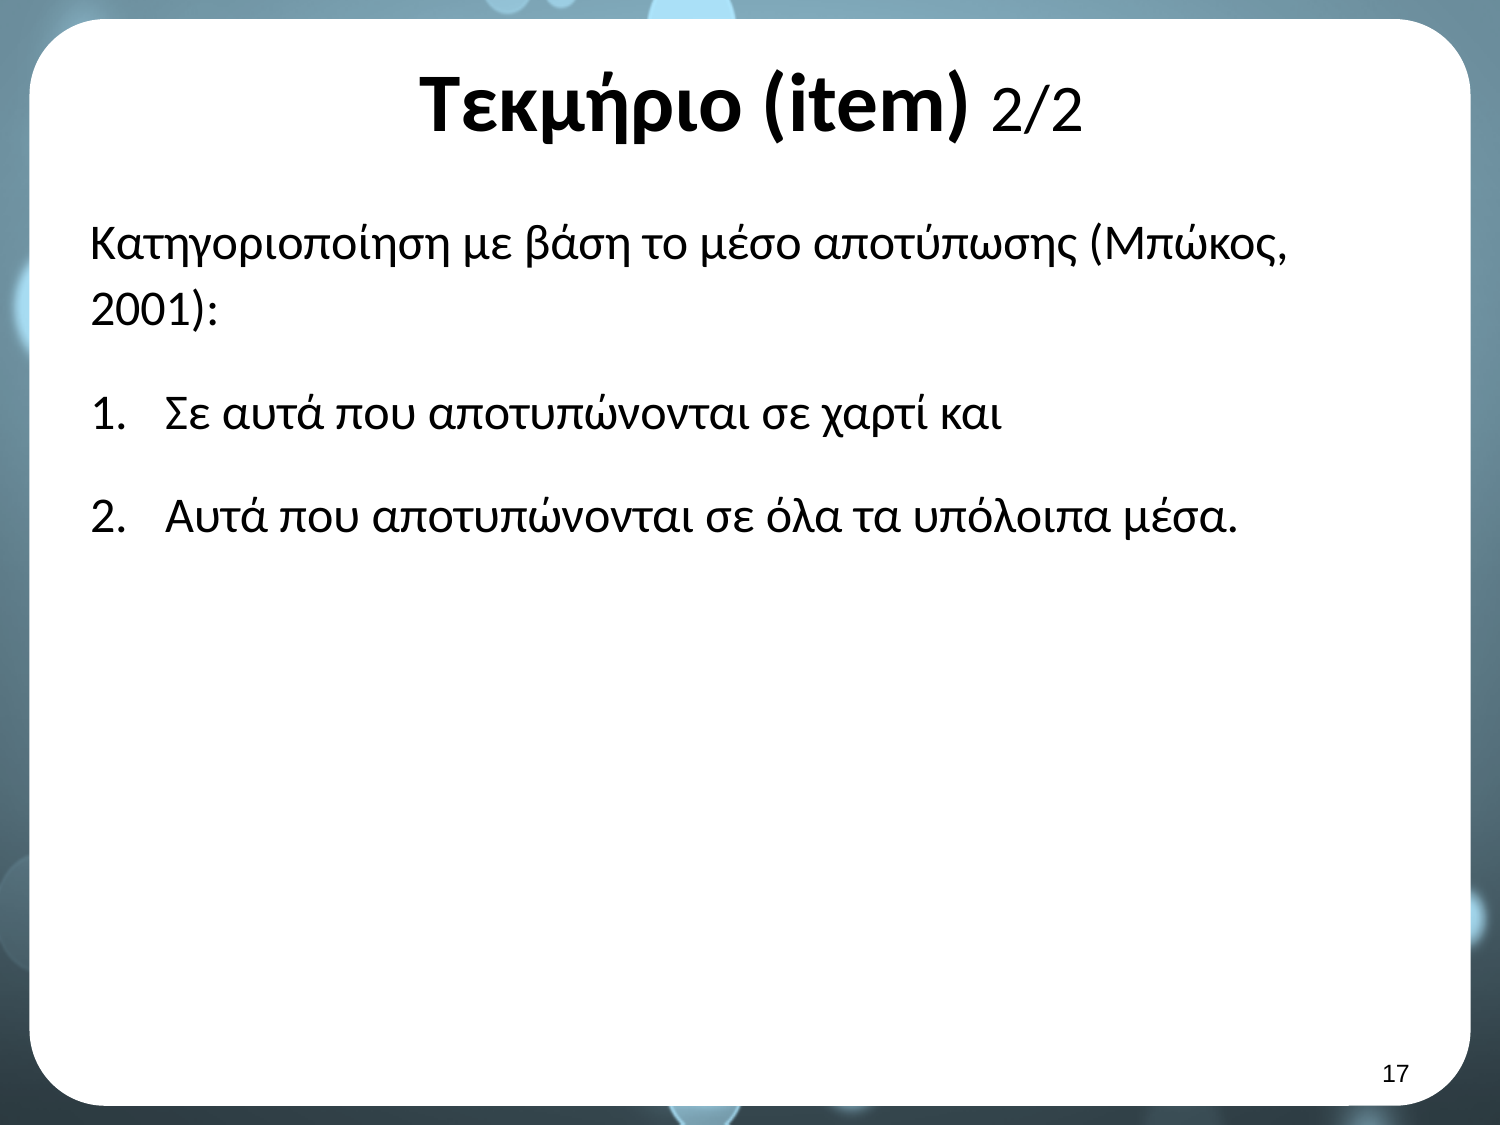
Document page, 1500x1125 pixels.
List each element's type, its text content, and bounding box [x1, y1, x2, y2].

list Κατηγοριοποίηση με βάση το μέσο αποτύπωσης (Μπώκος, 2001): Σε αυτά που αποτυπώνονται σε χαρτί και Αυτά που αποτυπώνονται σε όλα τα υπόλοιπα μέσα. [75, 196, 1425, 1047]
title Τεκμήριο (item) 2/2 [76, 23, 1427, 173]
slide_number 16 [1074, 1042, 1425, 1103]
